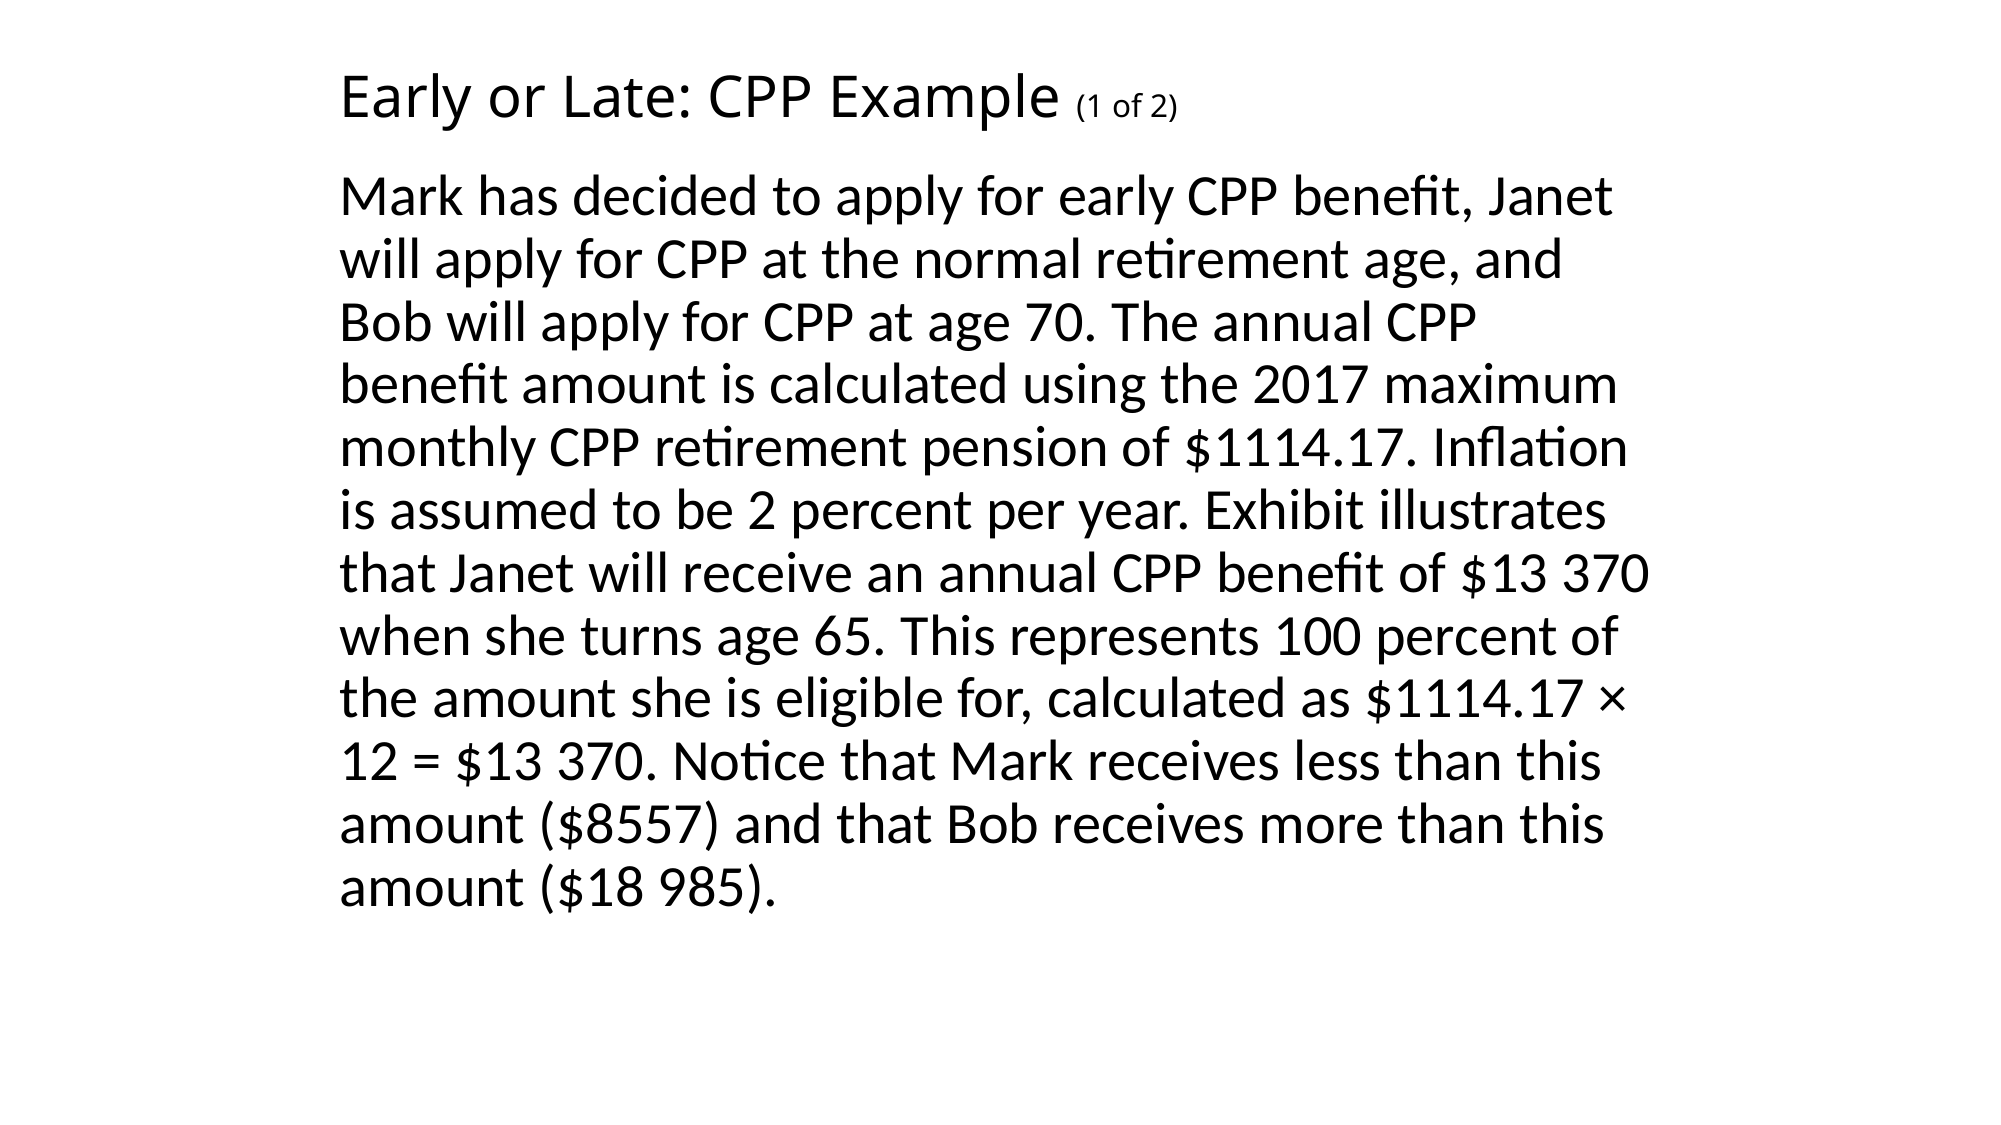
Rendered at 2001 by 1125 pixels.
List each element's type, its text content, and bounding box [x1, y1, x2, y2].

title Early or Late: CPP Example (1 of 2) [324, 59, 1675, 138]
list Mark has decided to apply for early CPP benefit, Janet will apply for CPP at the normal retirement age, and Bob will apply for CPP at age 70. The annual CPP benefit amount is calculated using the 2017 maximum monthly CPP retirement pension of $1114.17. Inflation is assumed to be 2 percent per year. Exhibit illustrates that Janet will receive an annual CPP benefit of $13 370 when she turns age 65. This represents 100 percent of the amount she is eligible for, calculated as $1114.17 × 12 = $13 370. Notice that Mark receives less than this amount ($8557) and that Bob receives more than this amount ($18 985). [324, 157, 1675, 1025]
